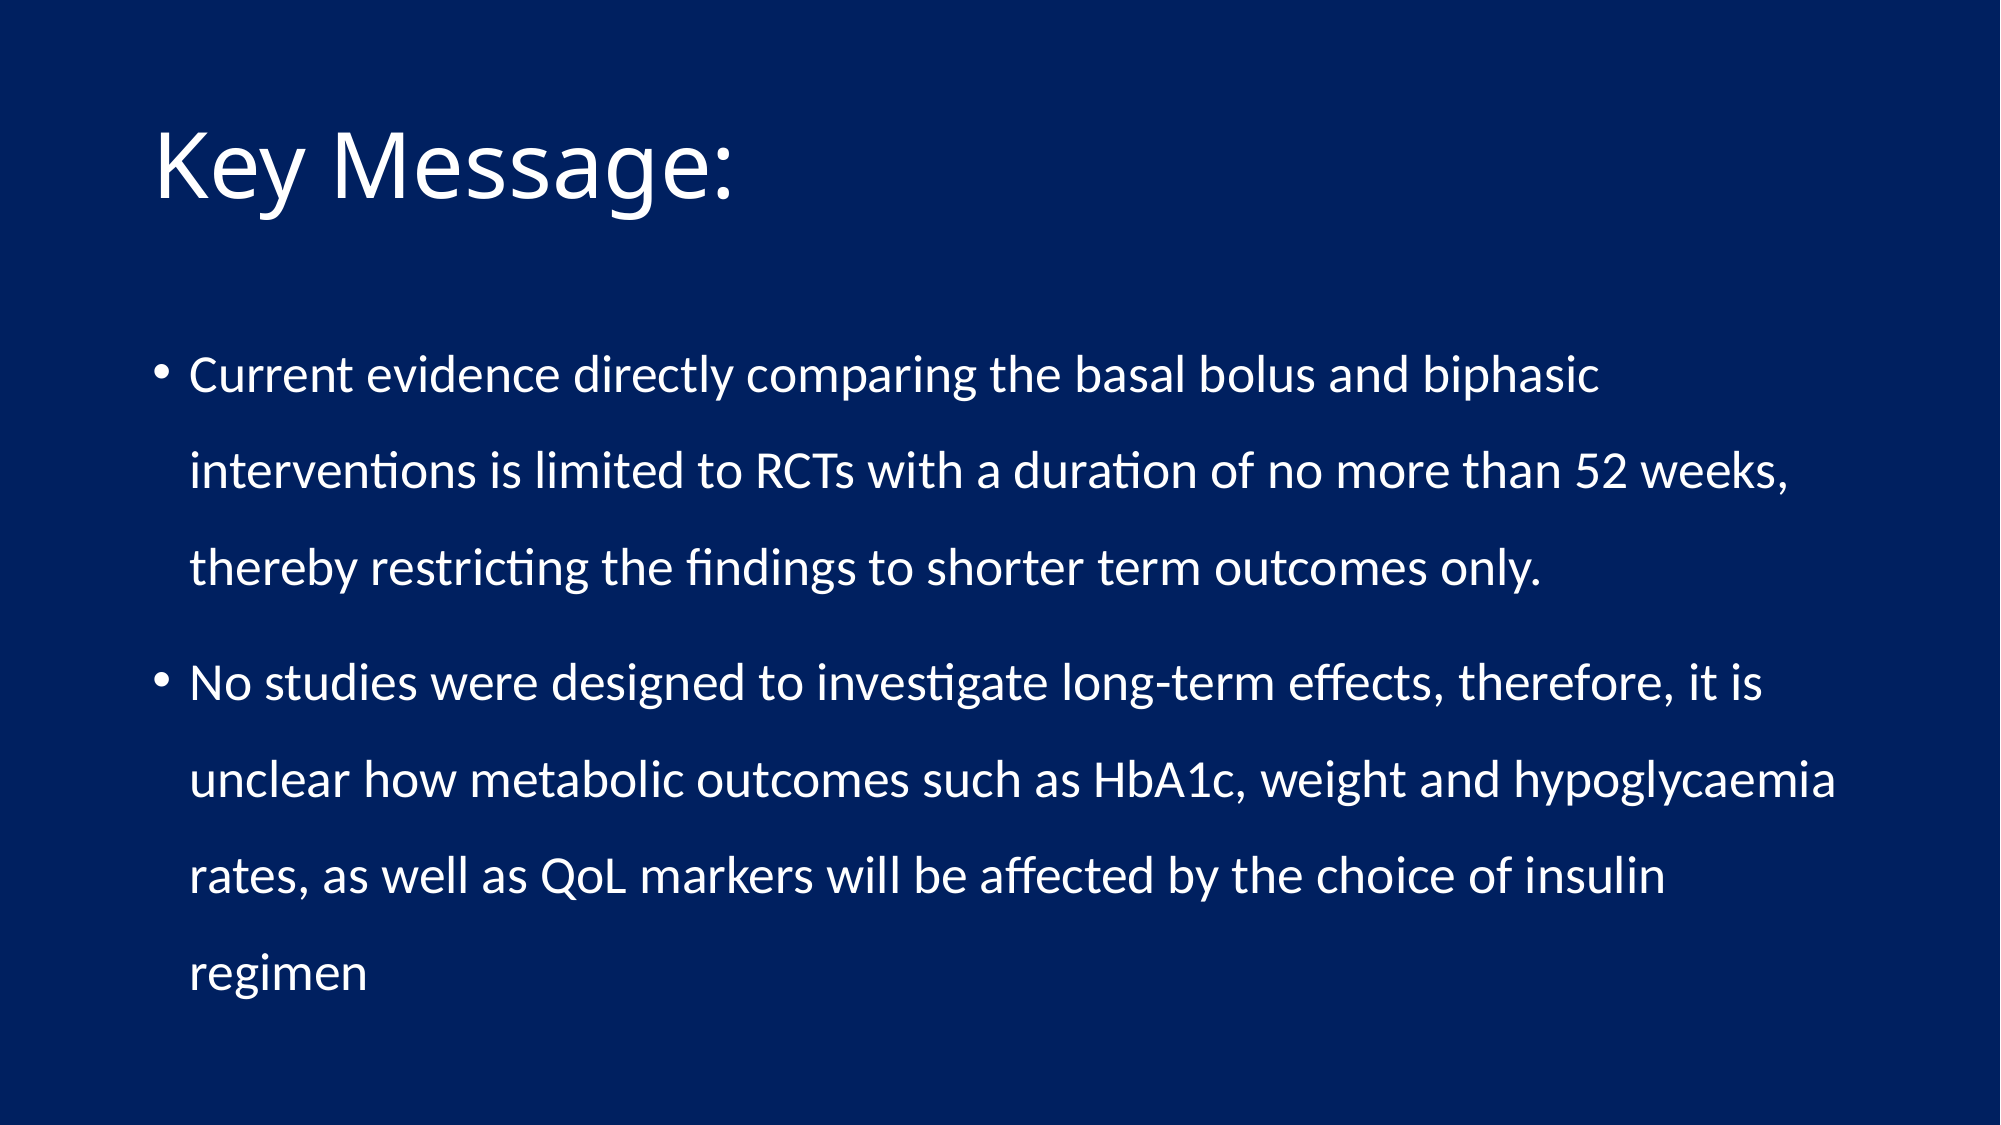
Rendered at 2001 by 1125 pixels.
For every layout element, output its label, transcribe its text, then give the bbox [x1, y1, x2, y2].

list Current evidence directly comparing the basal bolus and biphasic interventions is limited to RCTs with a duration of no more than 52 weeks, thereby restricting the findings to shorter term outcomes only. No studies were designed to investigate long-term effects, therefore, it is unclear how metabolic outcomes such as HbA1c, weight and hypoglycaemia rates, as well as QoL markers will be affected by the choice of insulin regimen [137, 299, 1863, 1014]
title Key Message: [137, 59, 1863, 278]
